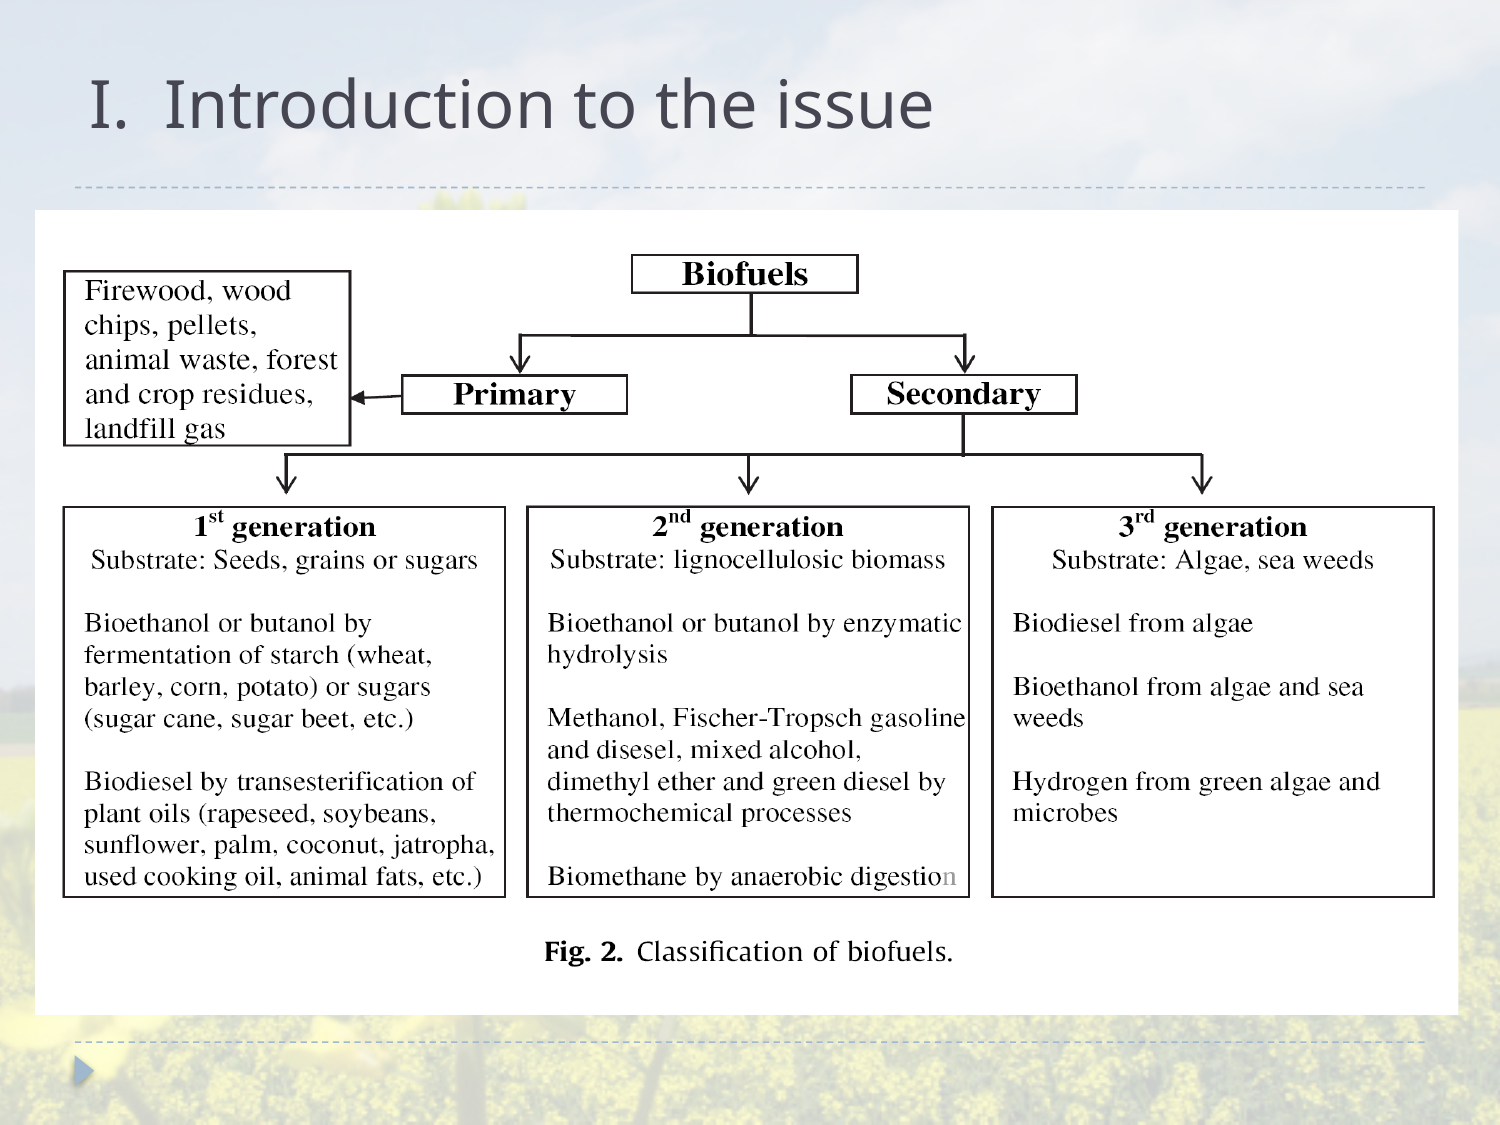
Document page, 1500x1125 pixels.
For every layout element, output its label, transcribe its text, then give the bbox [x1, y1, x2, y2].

title I. Introduction to the issue [75, 24, 1425, 149]
picture [34, 210, 1459, 1015]
